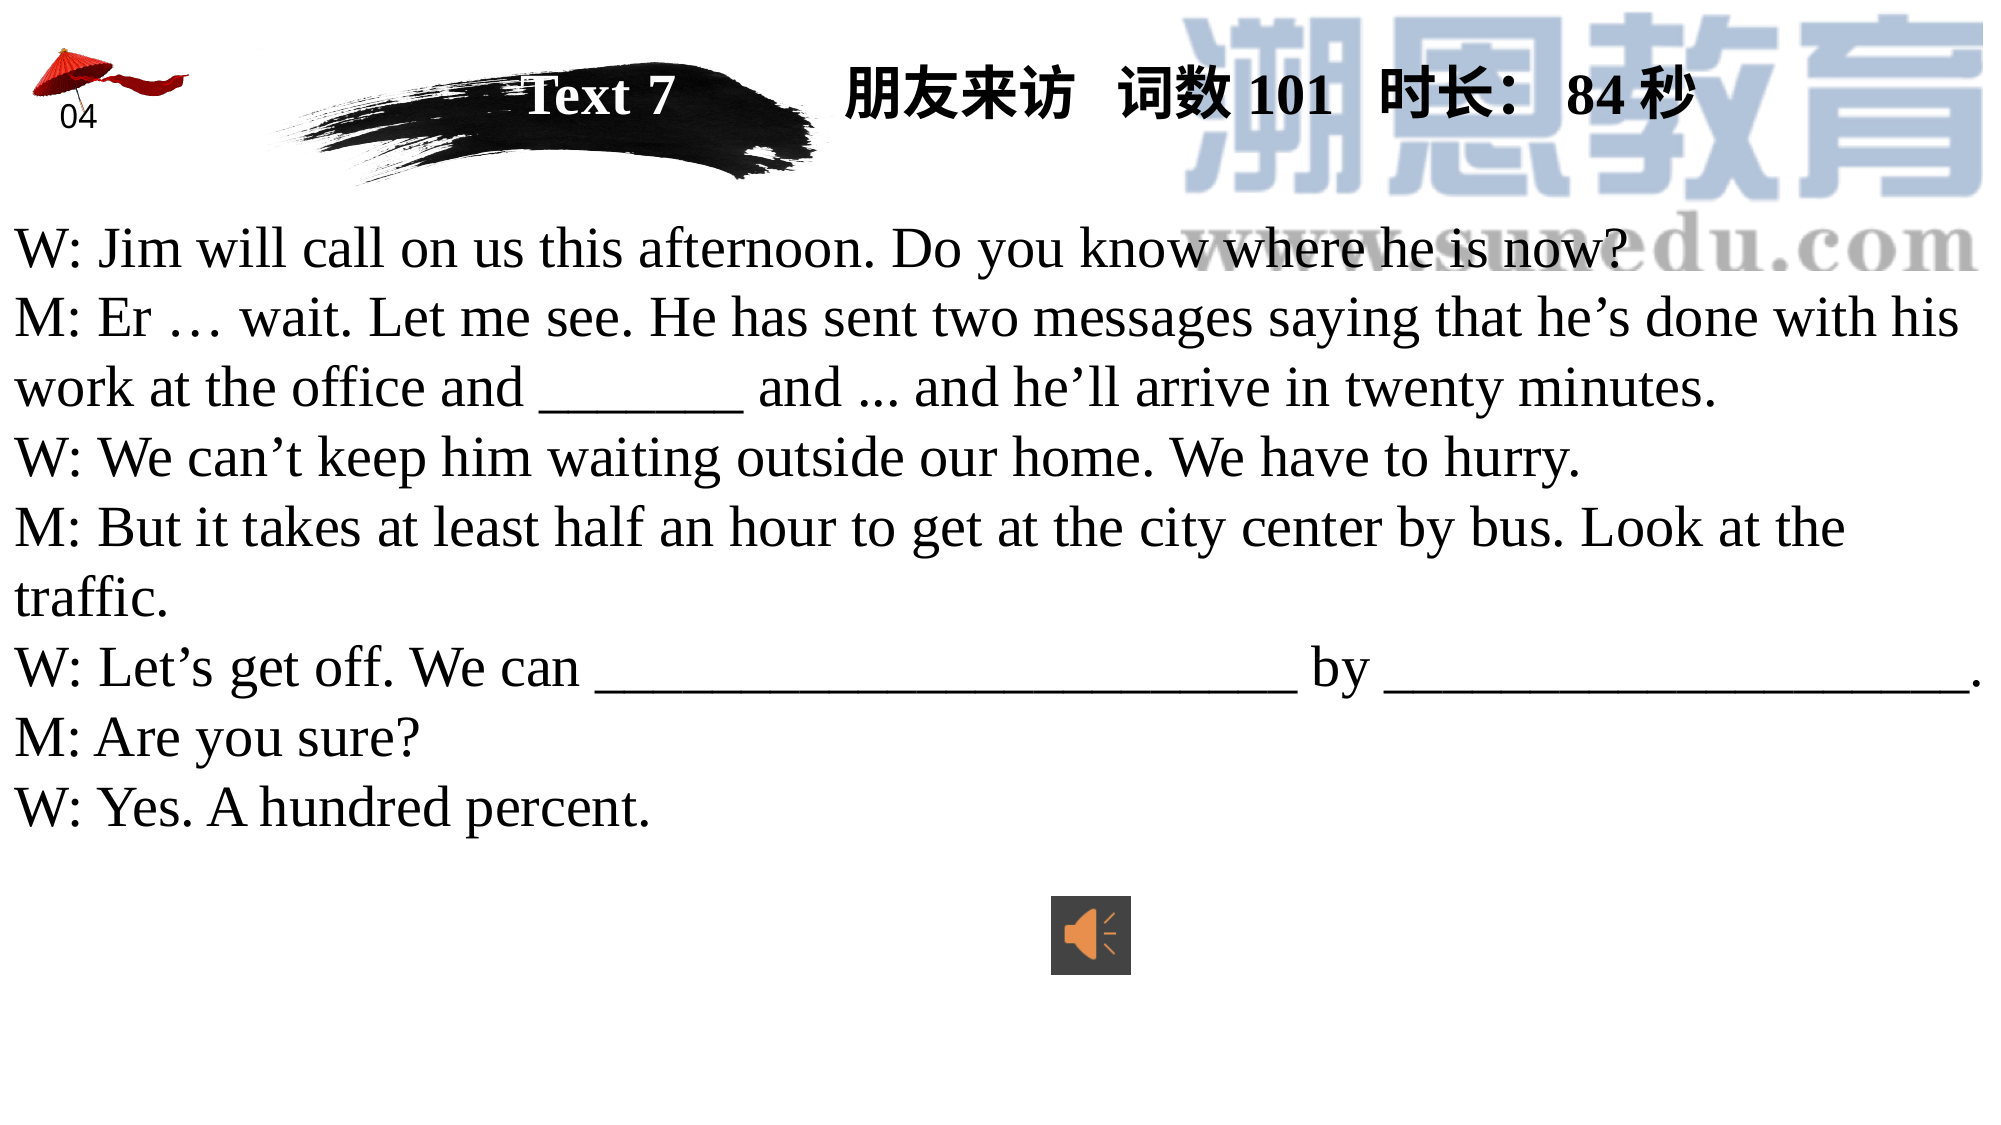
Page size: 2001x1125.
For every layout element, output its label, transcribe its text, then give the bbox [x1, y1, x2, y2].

picture [1050, 894, 1132, 977]
picture [1178, 10, 1983, 176]
text_box W: Jim will call on us this afternoon. Do you know where he is now? M: Er … wait. Let me see. He has sent two messages saying that he’s done with his work at the office and _______ and ... and he’ll arrive in twenty minutes. W: We can’t keep him waiting outside our home. We have to hurry. M: But it takes at least half an hour to get at the city center by bus. Look at the traffic. W: Let’s get off. We can ________________________ by ____________________. M: Are you sure? W: Yes. A hundred percent. [0, 176, 2000, 846]
picture [257, 48, 838, 191]
text_box Text 7 朋友来访 词数101 时长：84秒 [838, 48, 1827, 134]
picture [26, 27, 201, 128]
